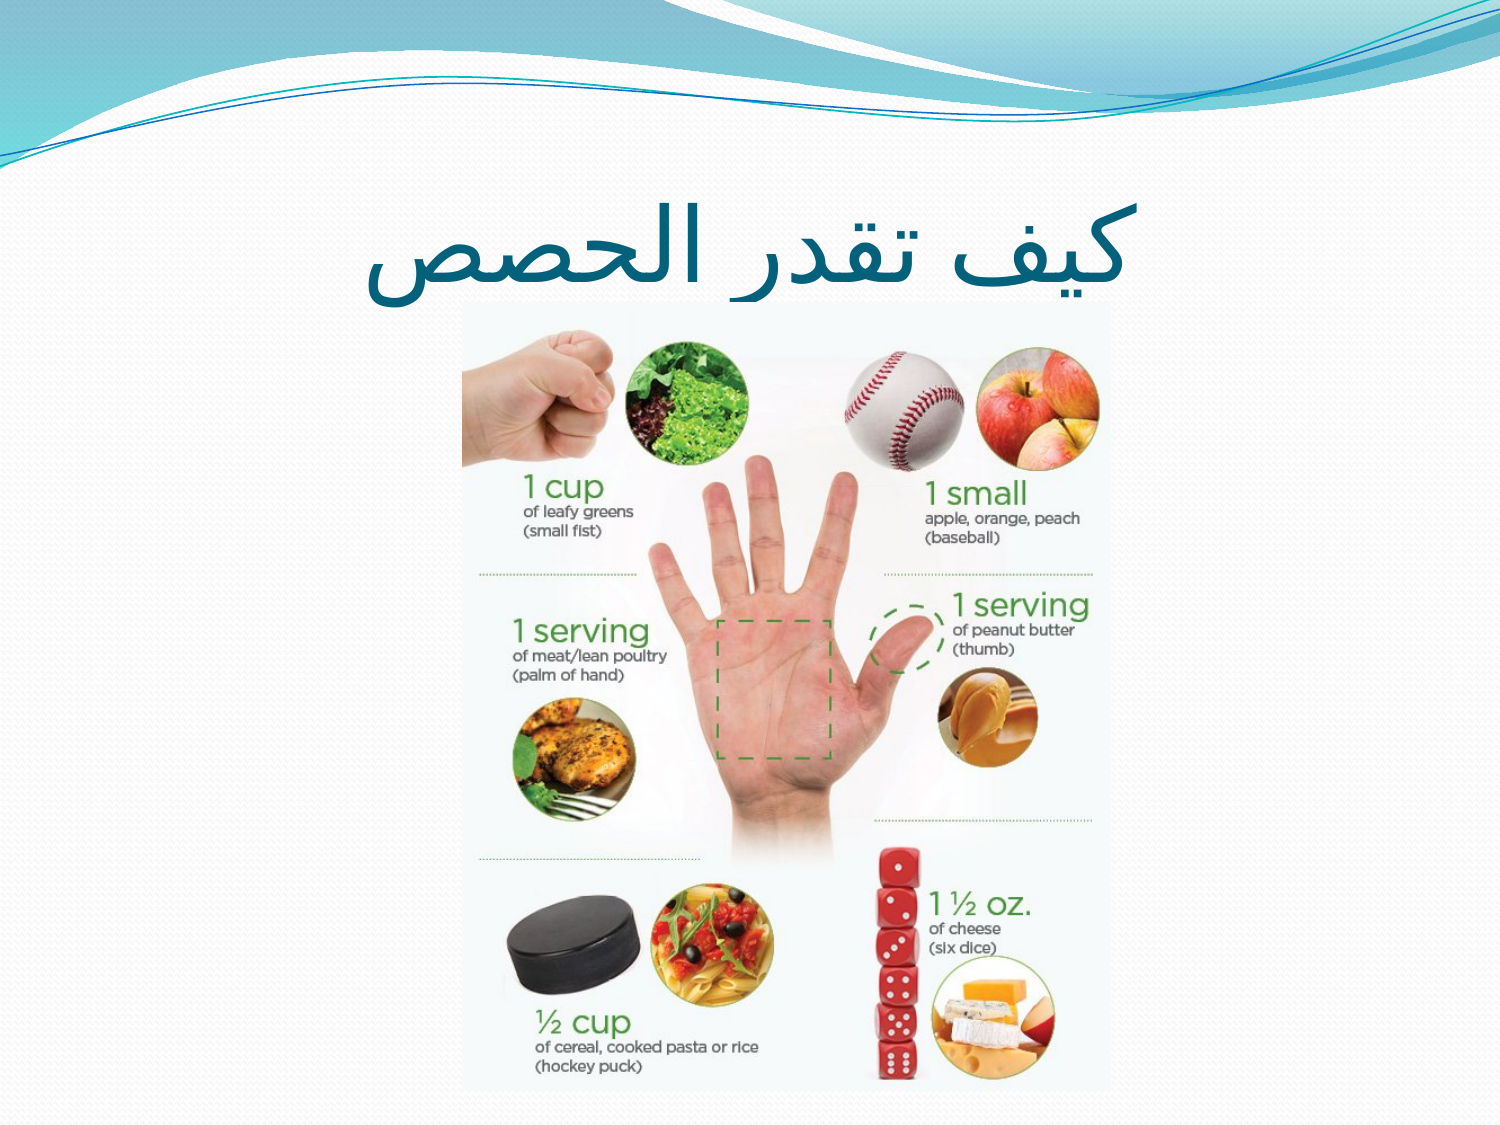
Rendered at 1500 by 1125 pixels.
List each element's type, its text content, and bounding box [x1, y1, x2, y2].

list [462, 302, 1111, 1091]
title كيف تقدر الحصص [75, 115, 1425, 303]
